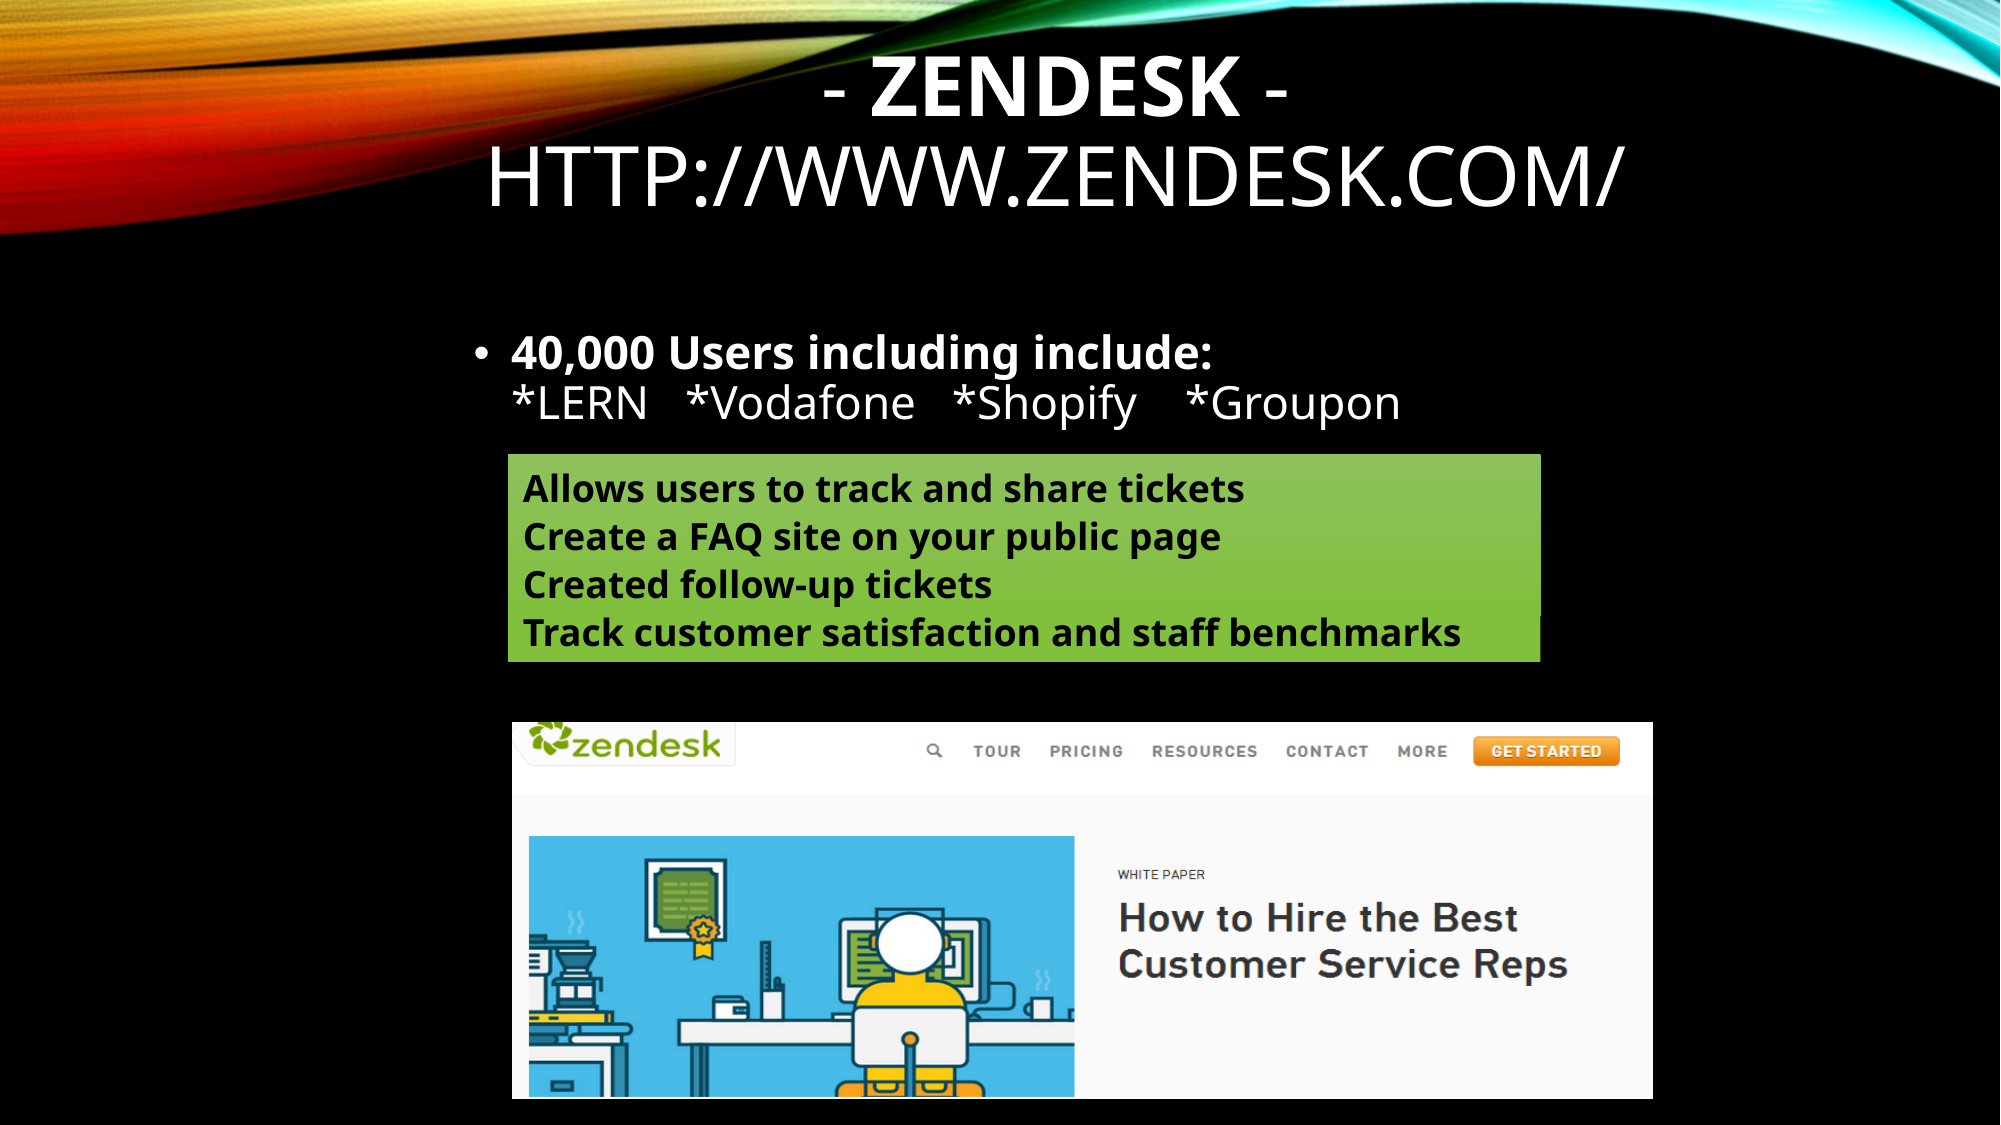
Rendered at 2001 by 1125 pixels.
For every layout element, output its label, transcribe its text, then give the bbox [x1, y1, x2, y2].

picture [0, 0, 2000, 237]
text_box - ZenDesk - http://www.zendesk.com/ [458, 37, 1653, 248]
picture [511, 722, 1653, 1099]
text_box 40,000 Users including include: *LERN *Vodafone *Shopify *Groupon [458, 248, 1605, 692]
text_box Allows users to track and share tickets Create a FAQ site on your public page Created follow-up tickets Track customer satisfaction and staff benchmarks [508, 454, 1541, 662]
